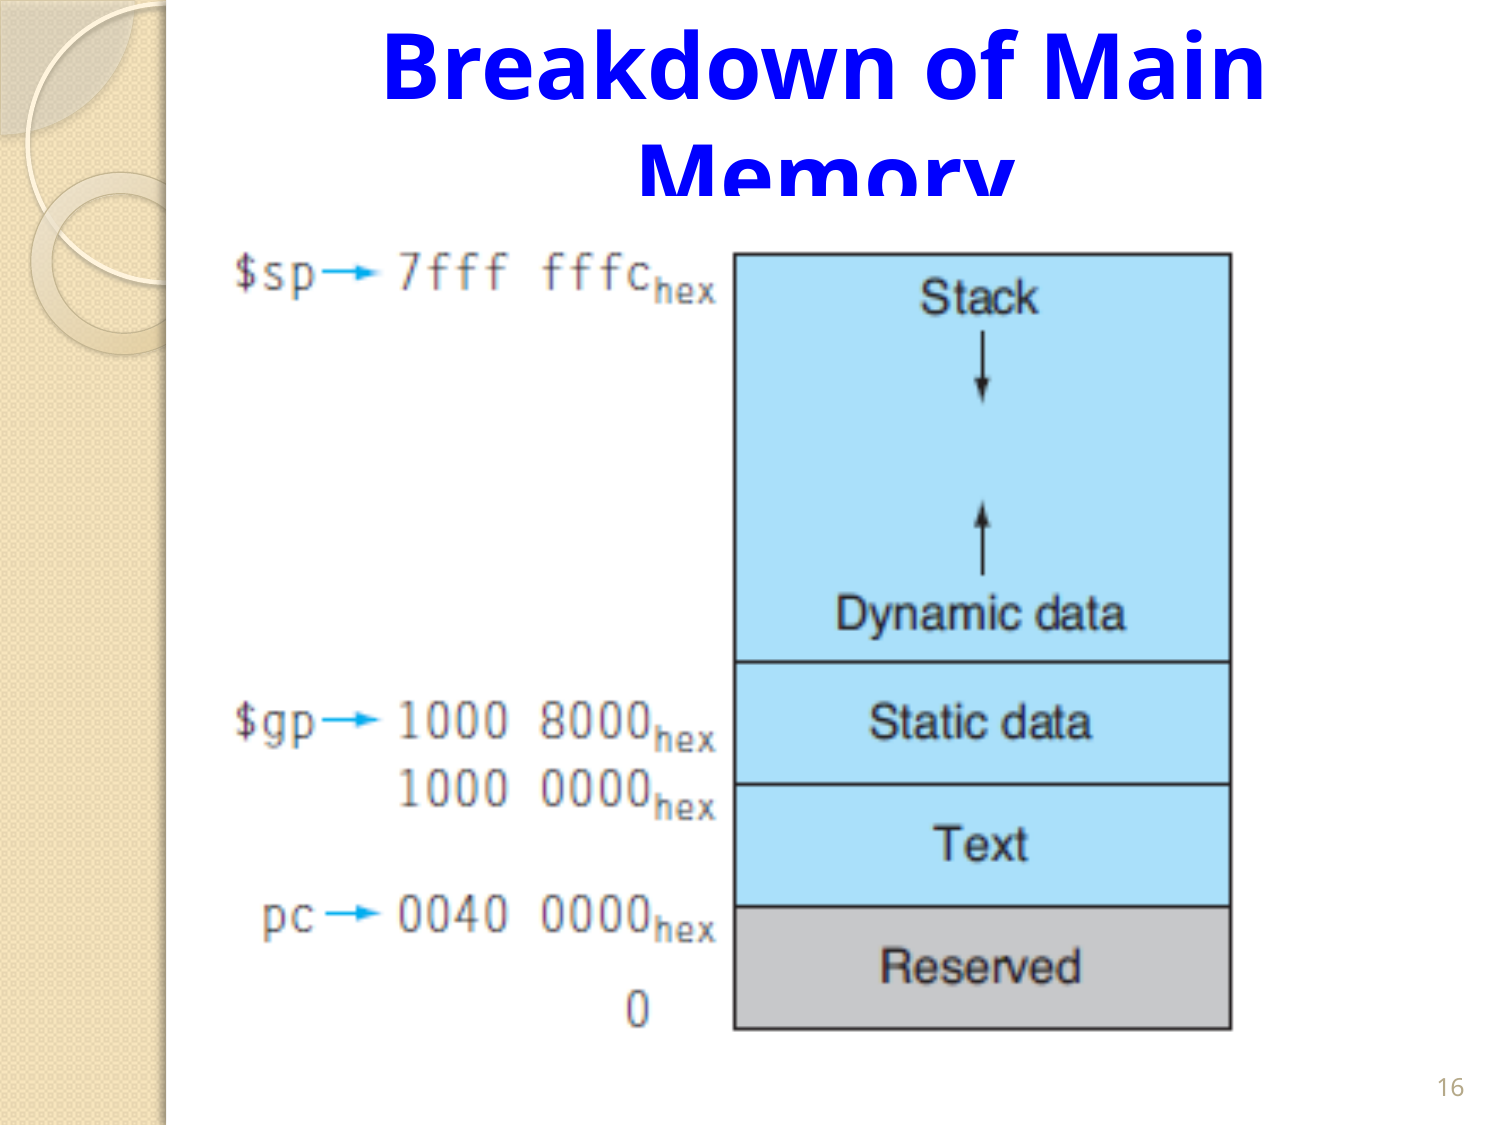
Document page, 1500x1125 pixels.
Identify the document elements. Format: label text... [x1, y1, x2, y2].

picture [218, 195, 1299, 1059]
title Breakdown of Main Memory [169, 42, 1481, 194]
slide_number 16 [1413, 1034, 1488, 1113]
